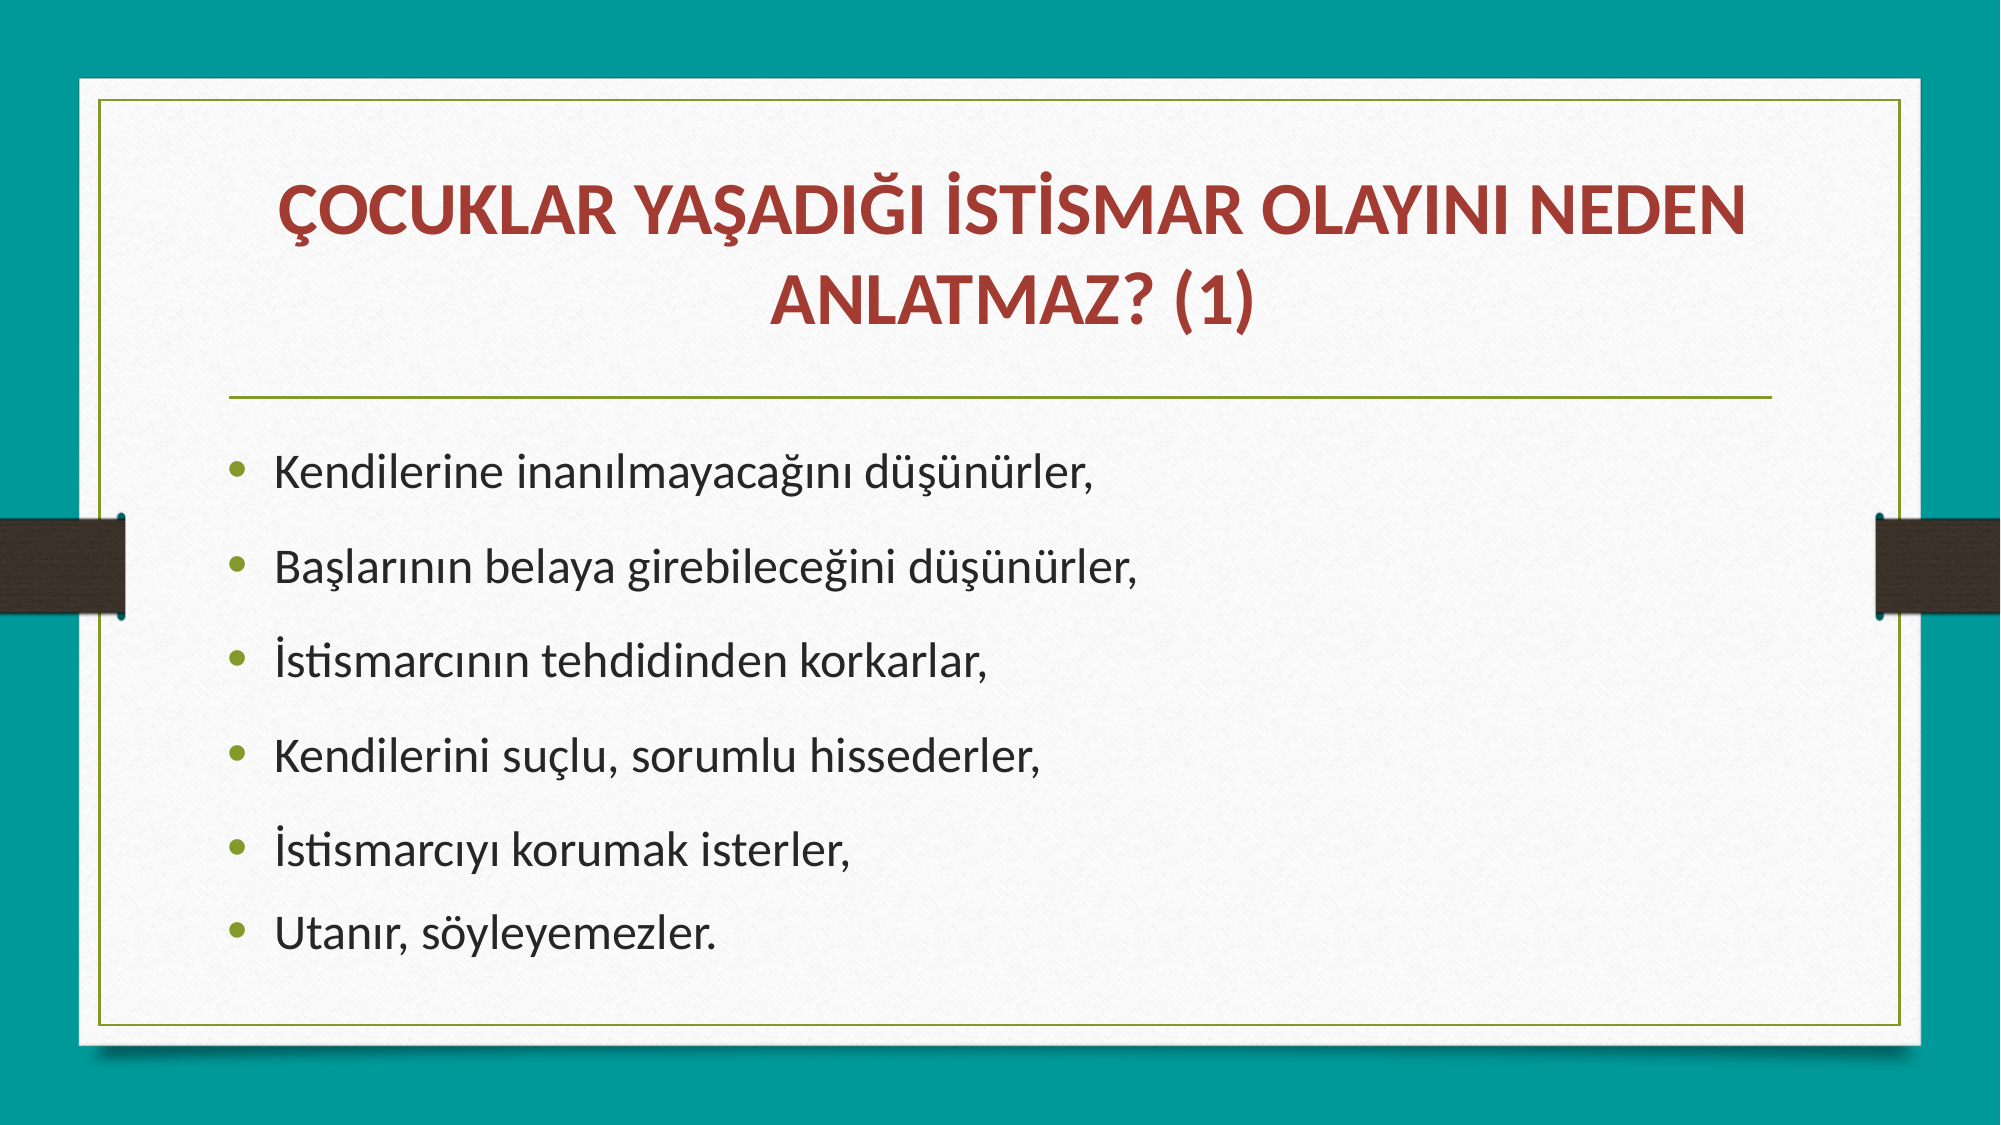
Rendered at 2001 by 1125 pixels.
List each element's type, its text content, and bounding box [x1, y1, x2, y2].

list Kendilerine inanılmayacağını düşünürler, Başlarının belaya girebileceğini düşünürler, İstismarcının tehdidinden korkarlar, Kendilerini suçlu, sorumlu hissederler, İstismarcıyı korumak isterler, Utanır, söyleyemezler. [212, 419, 1788, 1023]
title ÇOCUKLAR YAŞADIĞI İSTİSMAR OLAYINI NEDEN ANLATMAZ? (1) [212, 161, 1816, 339]
picture [0, 0, 2001, 1125]
